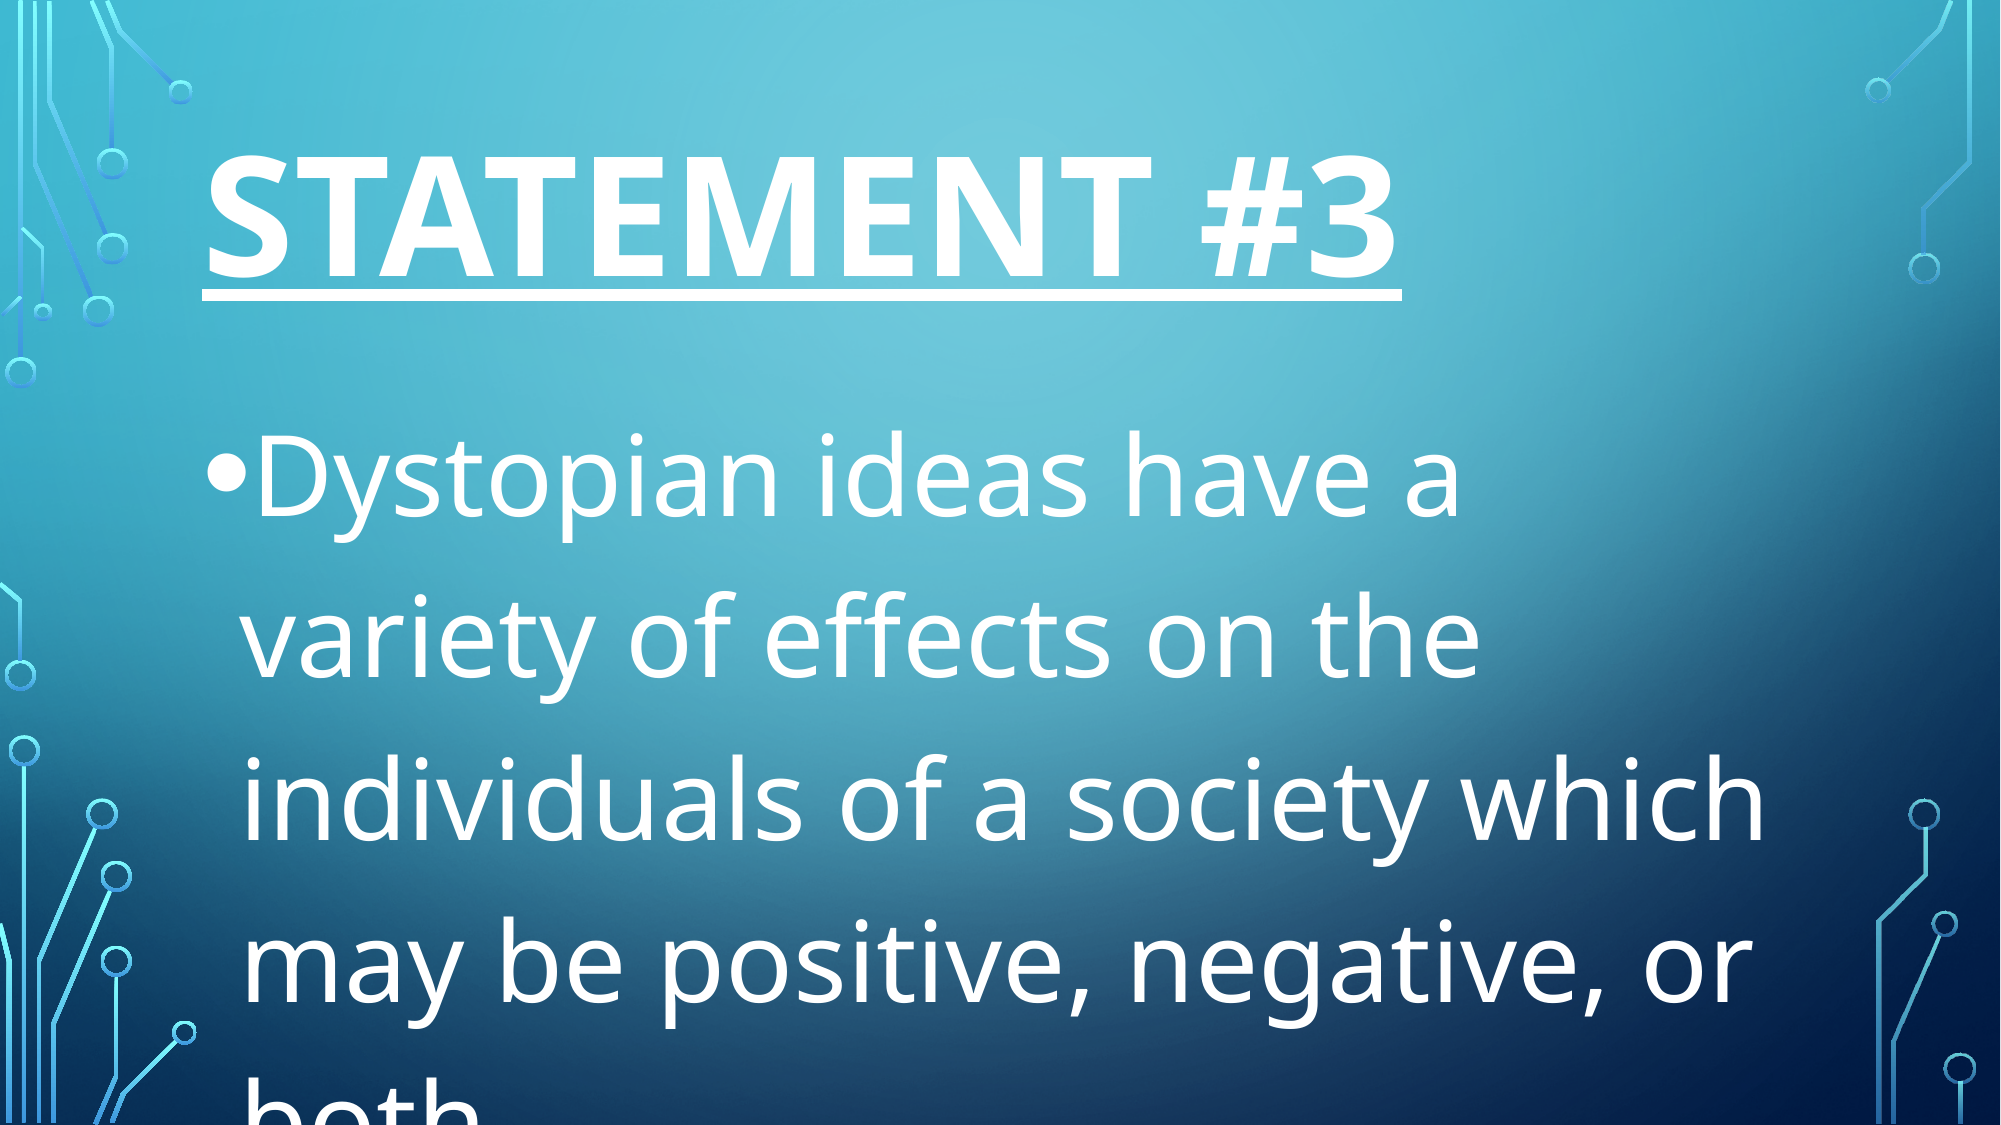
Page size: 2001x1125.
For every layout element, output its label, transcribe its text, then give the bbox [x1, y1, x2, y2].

title statement #3 [187, 101, 1813, 344]
list Dystopian ideas have a variety of effects on the individuals of a society which may be positive, negative, or both. [187, 369, 1813, 950]
